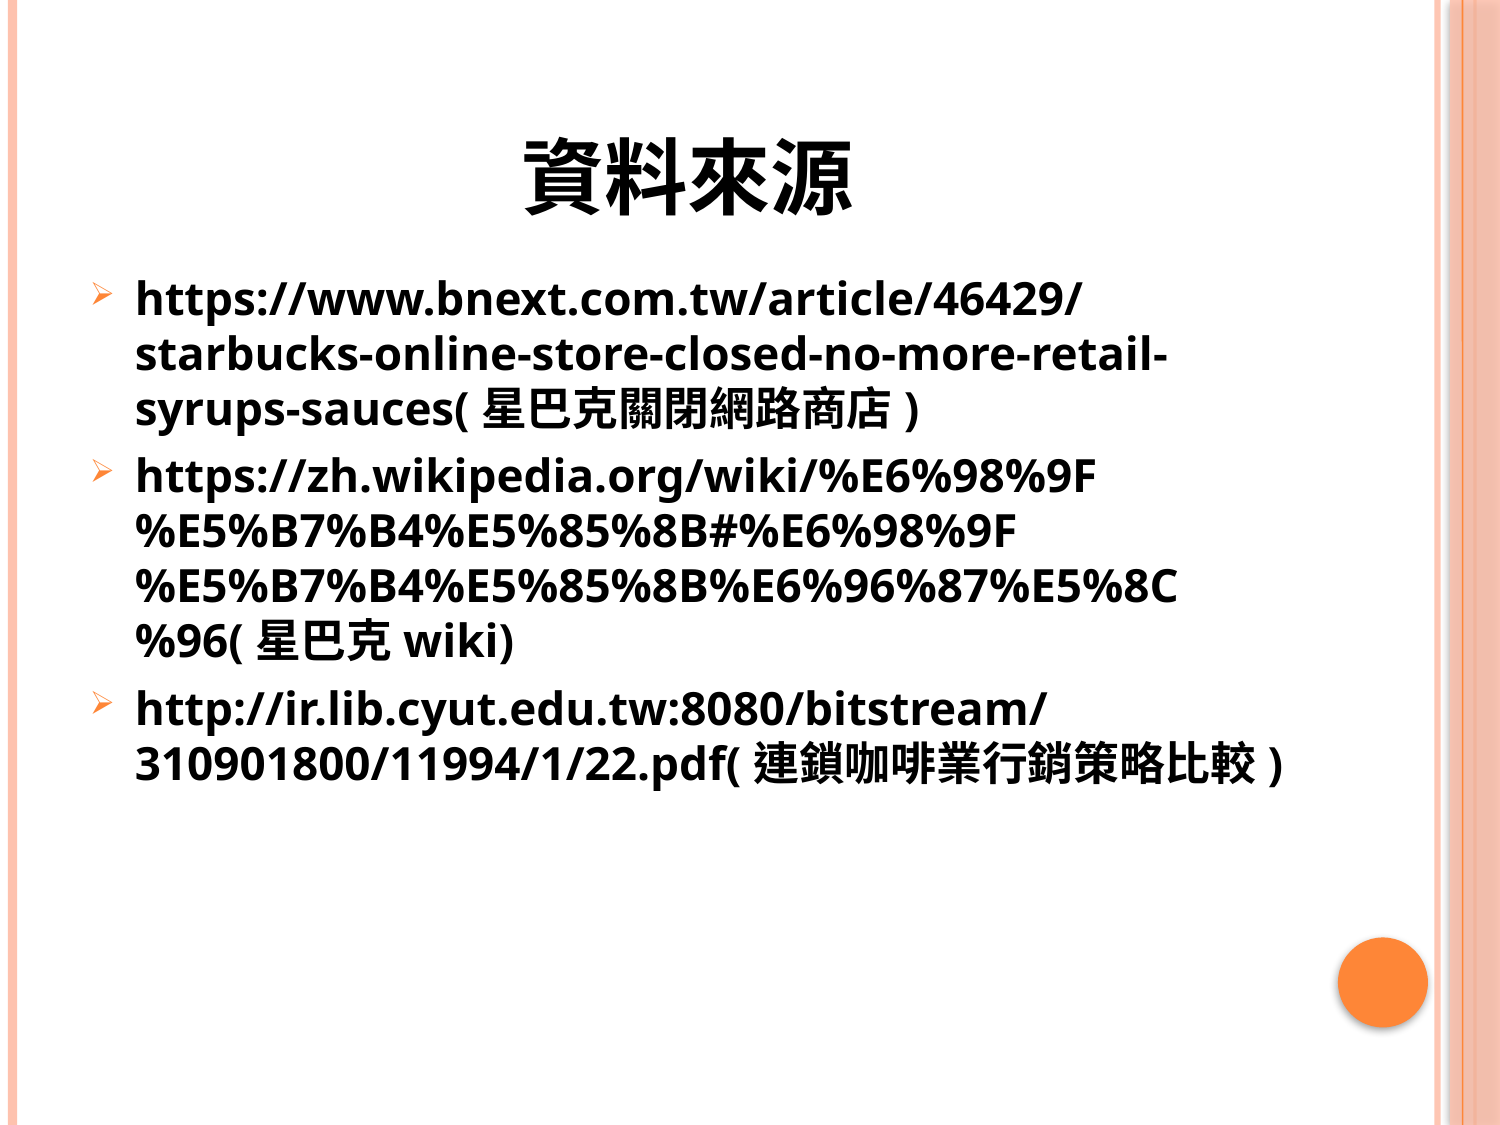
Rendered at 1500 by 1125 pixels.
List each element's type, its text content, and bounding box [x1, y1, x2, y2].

title 資料來源 [75, 45, 1300, 233]
list https://www.bnext.com.tw/article/46429/starbucks-online-store-closed-no-more-retail-syrups-sauces(星巴克關閉網路商店) https://zh.wikipedia.org/wiki/%E6%98%9F%E5%B7%B4%E5%85%8B#%E6%98%9F%E5%B7%B4%E5%85%8B%E6%96%87%E5%8C%96(星巴克wiki) http://ir.lib.cyut.edu.tw:8080/bitstream/310901800/11994/1/22.pdf(連鎖咖啡業行銷策略比較) [75, 262, 1300, 1062]
